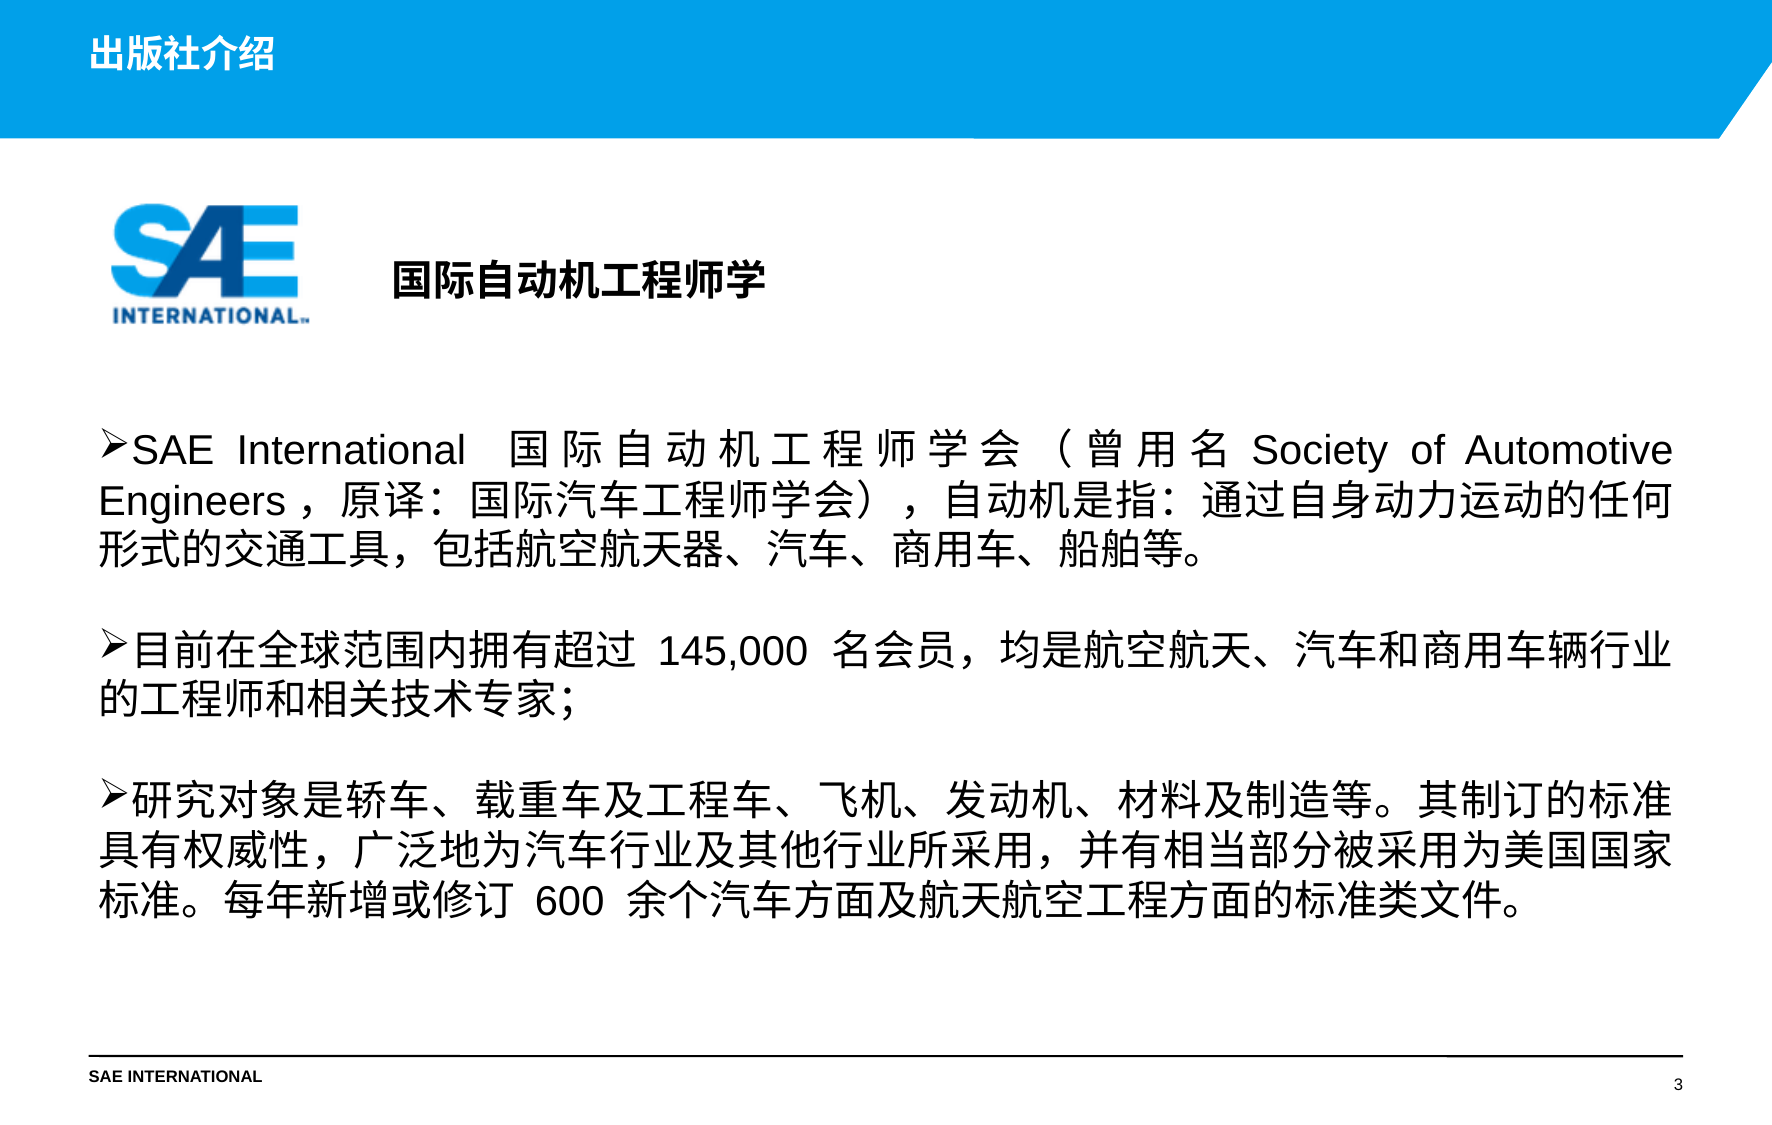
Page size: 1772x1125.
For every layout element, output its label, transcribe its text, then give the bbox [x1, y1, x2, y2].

picture [91, 174, 329, 343]
text_box SAE International 国际自动机工程师学会（曾用名Society of Automotive Engineers，原译：国际汽车工程师学会），自动机是指：通过自身动力运动的任何形式的交通工具，包括航空航天器、汽车、商用车、船舶等。 目前在全球范围内拥有超过 145,000 名会员，均是航空航天、汽车和商用车辆行业的工程师和相关技术专家； 研究对象是轿车、载重车及工程车、飞机、发动机、材料及制造等。其制订的标准具有权威性，广泛地为汽车行业及其他行业所采用，并有相当部分被采用为美国国家标准。每年新增或修订 600 余个汽车方面及航天航空工程方面的标准类文件。 [83, 371, 1689, 1000]
title 出版社介绍 [88, 29, 1684, 140]
slide_number 3 [1269, 1066, 1684, 1094]
text_box 国际自动机工程师学 [376, 221, 783, 312]
